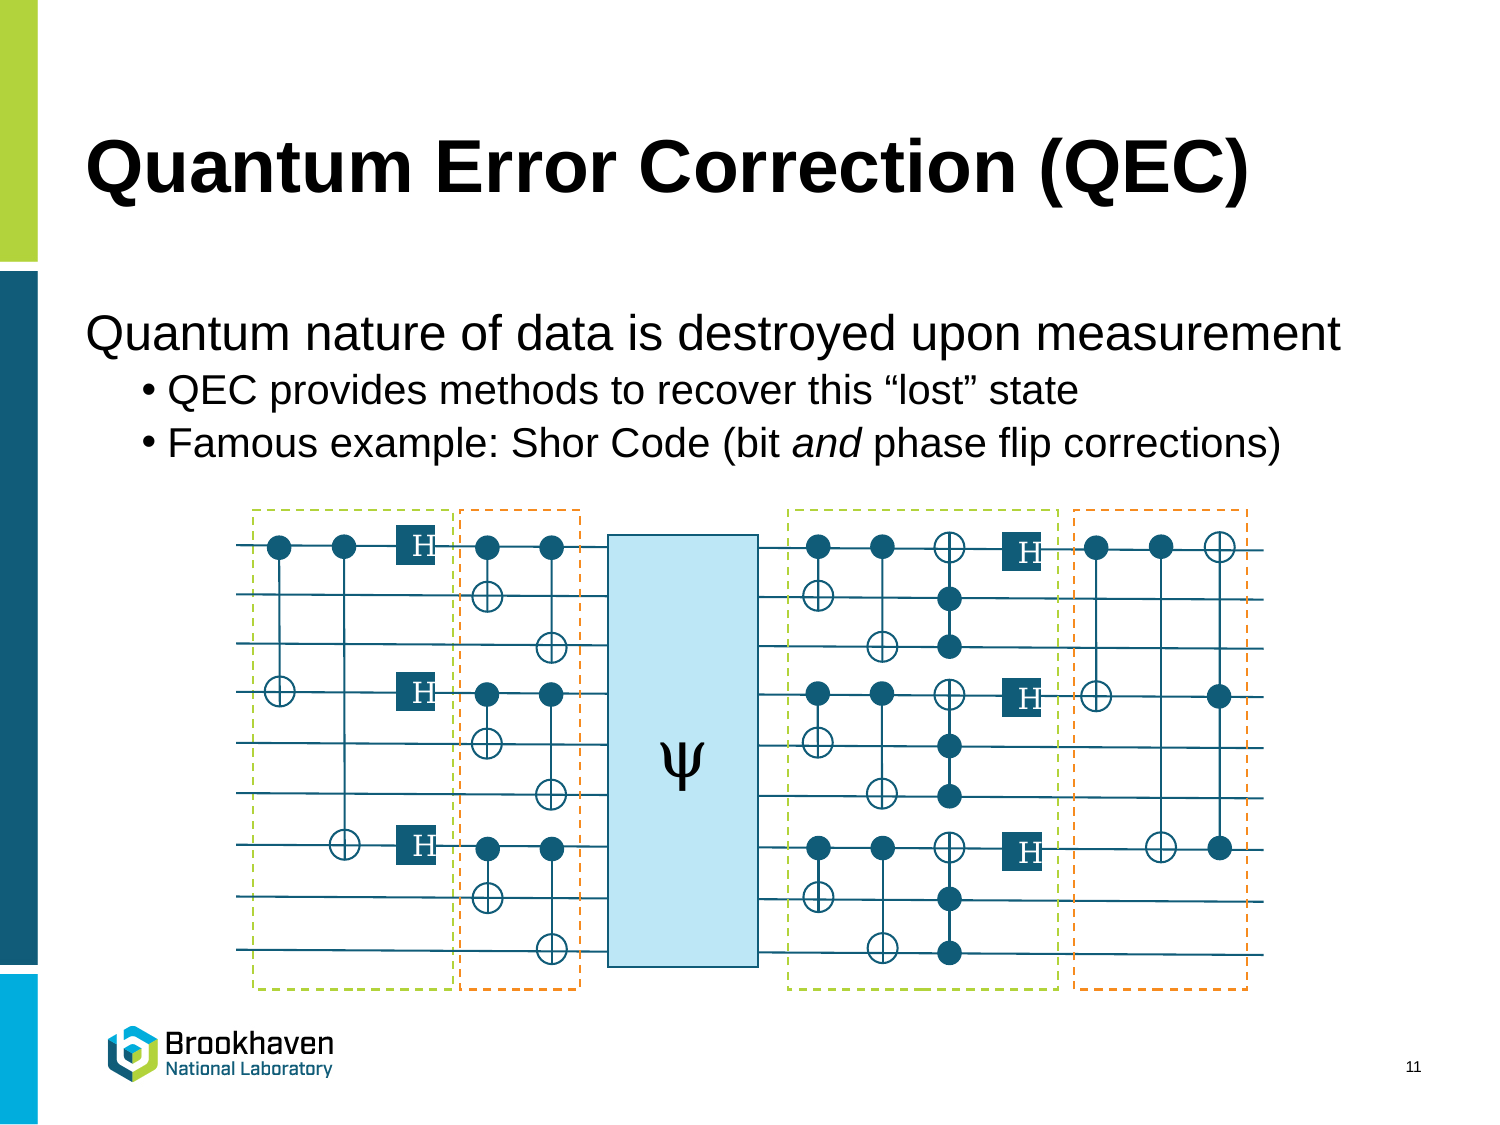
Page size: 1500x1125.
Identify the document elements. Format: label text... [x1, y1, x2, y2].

list Quantum nature of data is destroyed upon measurement QEC provides methods to recover this “lost” state Famous example: Shor Code (bit and phase flip corrections) [70, 299, 1430, 990]
slide_number 11 [1376, 1036, 1430, 1097]
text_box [236, 510, 1264, 990]
picture [0, 0, 1500, 1125]
title Quantum Error Correction (QEC) [70, 59, 1430, 278]
